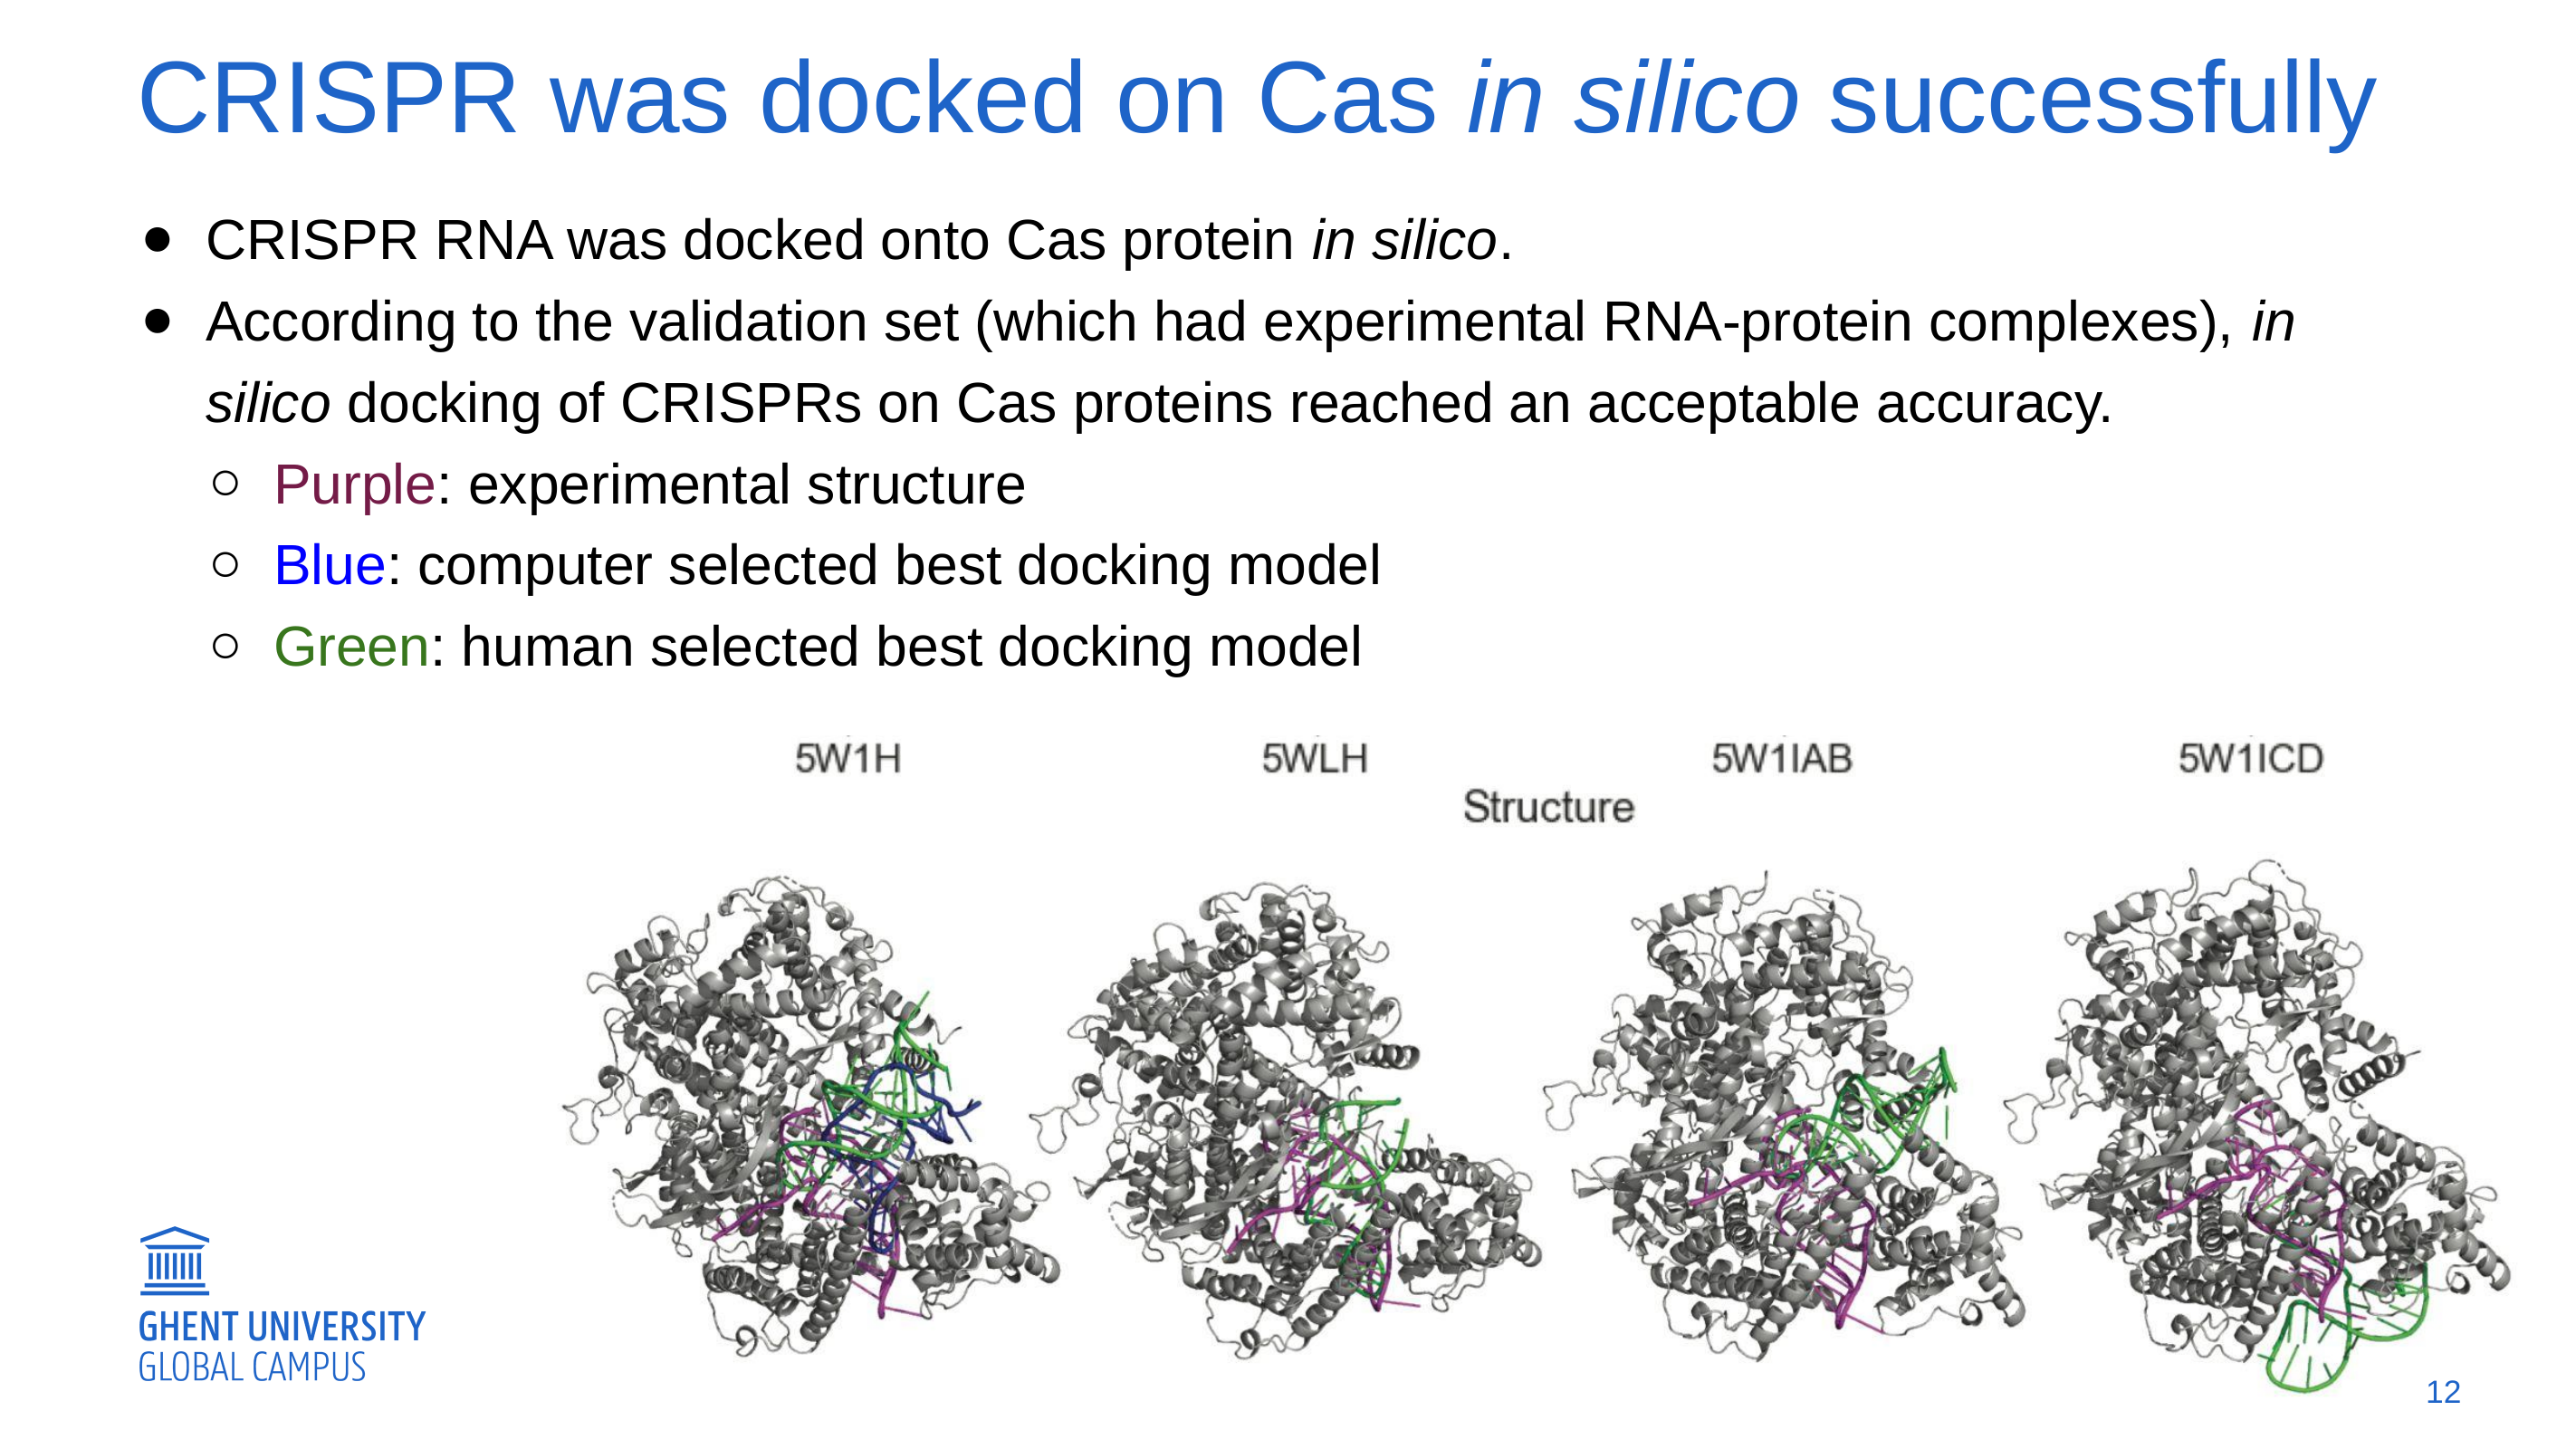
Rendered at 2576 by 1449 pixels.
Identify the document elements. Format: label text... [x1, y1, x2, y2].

title CRISPR was docked on Cas in silico successfully [123, 37, 2456, 166]
list CRISPR RNA was docked onto Cas protein in silico. According to the validation set (which had experimental RNA-protein complexes), in silico docking of CRISPRs on Cas proteins reached an acceptable accuracy. Purple: experimental structure Blue: computer selected best docking model Green: human selected best docking model [124, 182, 2399, 825]
picture [72, 735, 2576, 1449]
